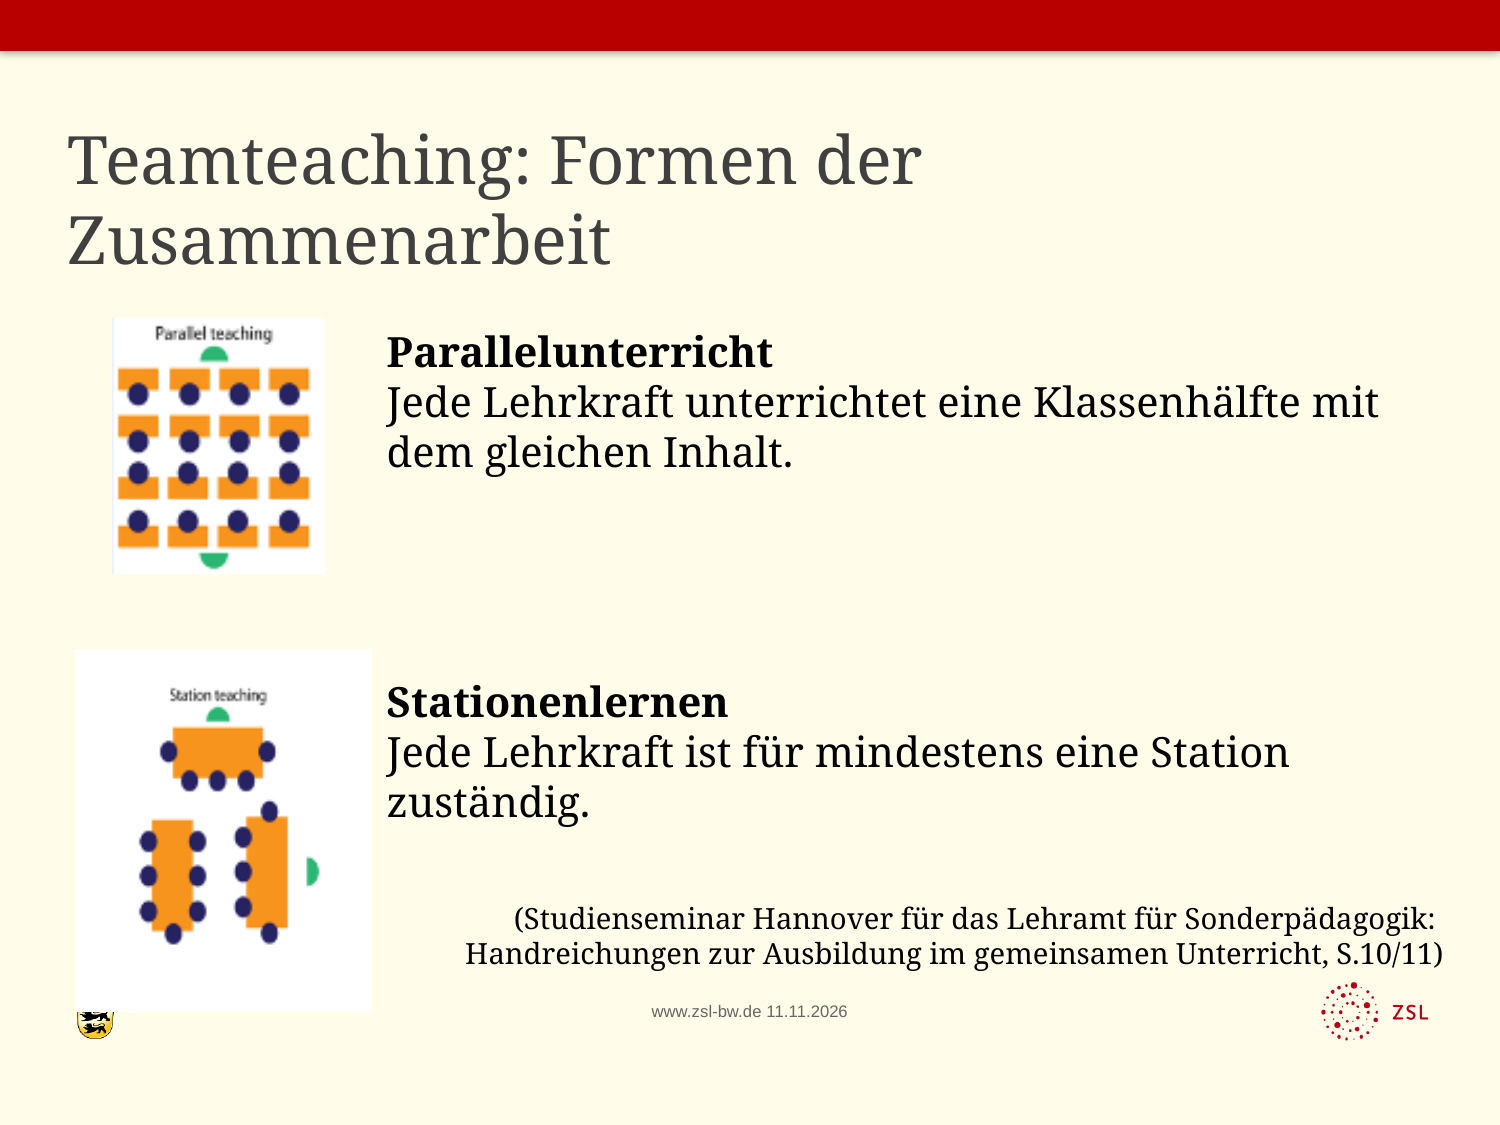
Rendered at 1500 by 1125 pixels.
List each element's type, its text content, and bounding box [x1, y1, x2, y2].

picture [1320, 981, 1429, 1041]
text_box (Studienseminar Hannover für das Lehramt für Sonderpädagogik: Handreichungen zur Ausbildung im gemeinsamen Unterricht, S.10/11) [378, 893, 1459, 978]
picture [73, 981, 117, 1041]
text_box Parallelunterricht Jede Lehrkraft unterrichtet eine Klassenhälfte mit dem gleichen Inhalt. Stationenlernen Jede Lehrkraft ist für mindestens eine Station zuständig. [374, 318, 1412, 834]
title Teamteaching: Formen der Zusammenarbeit [53, 152, 1500, 244]
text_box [74, 318, 373, 1012]
